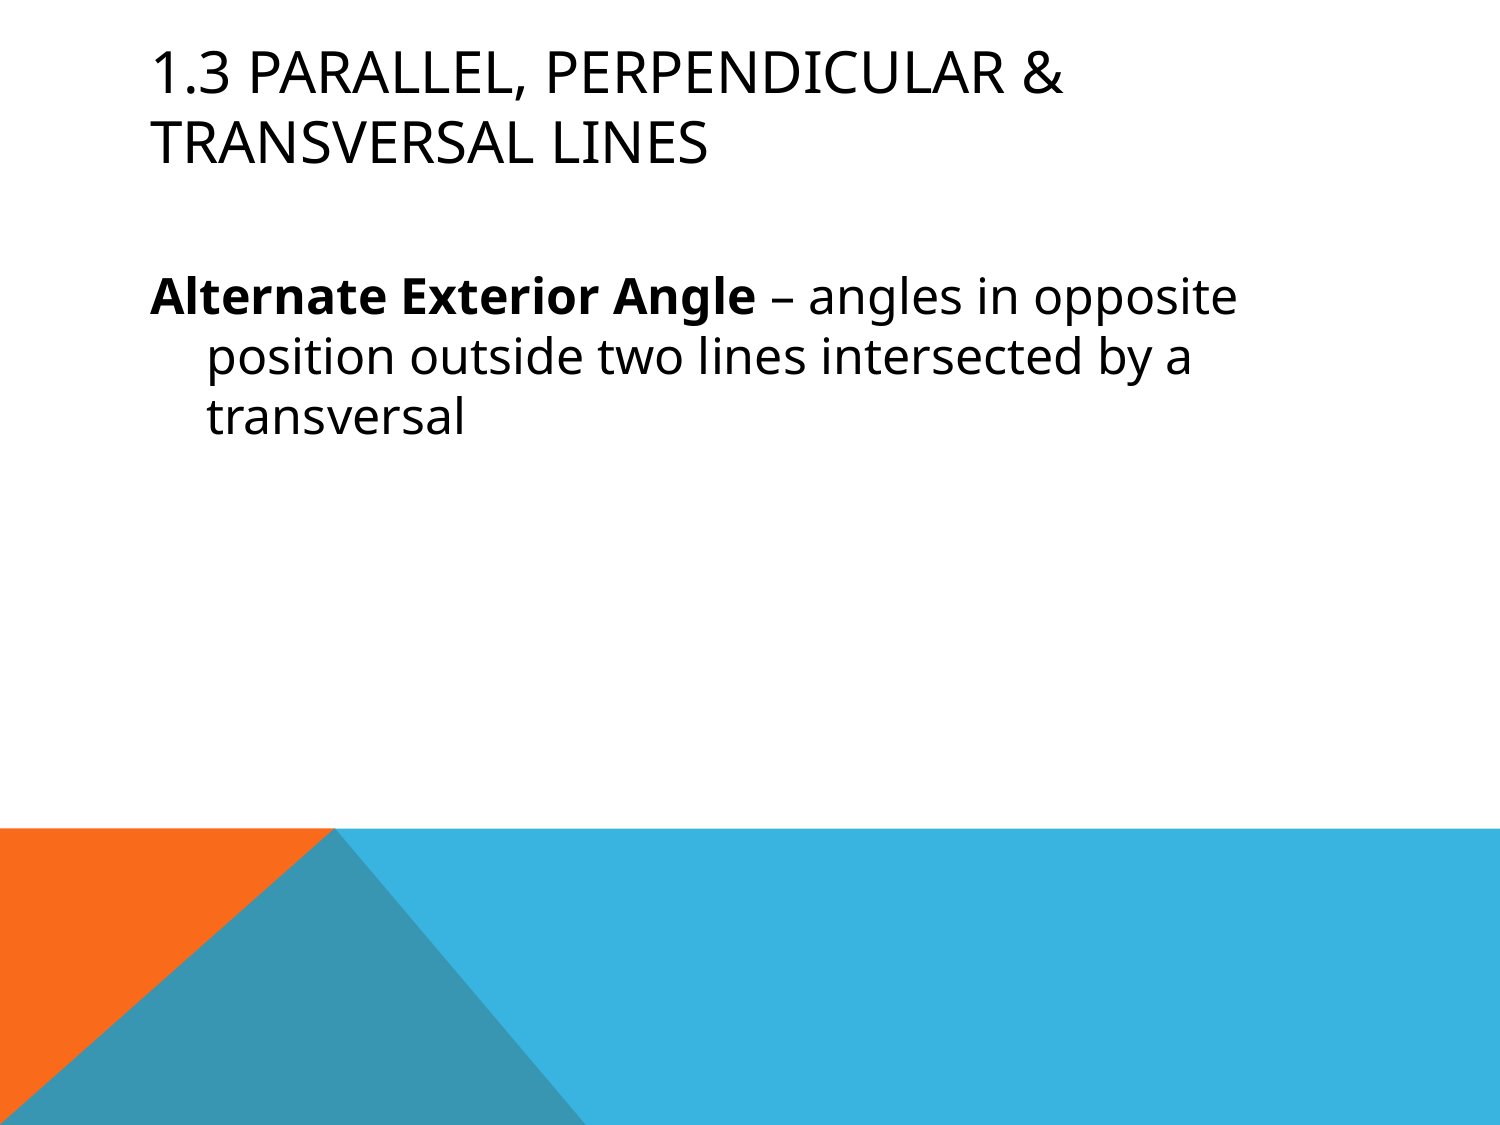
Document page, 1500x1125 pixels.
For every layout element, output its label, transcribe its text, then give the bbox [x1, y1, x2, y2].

title 1.3 parallel, perpendicular & transversal lines [135, 60, 1369, 150]
list Alternate Exterior Angle – angles in opposite position outside two lines intersected by a transversal [135, 180, 1369, 768]
